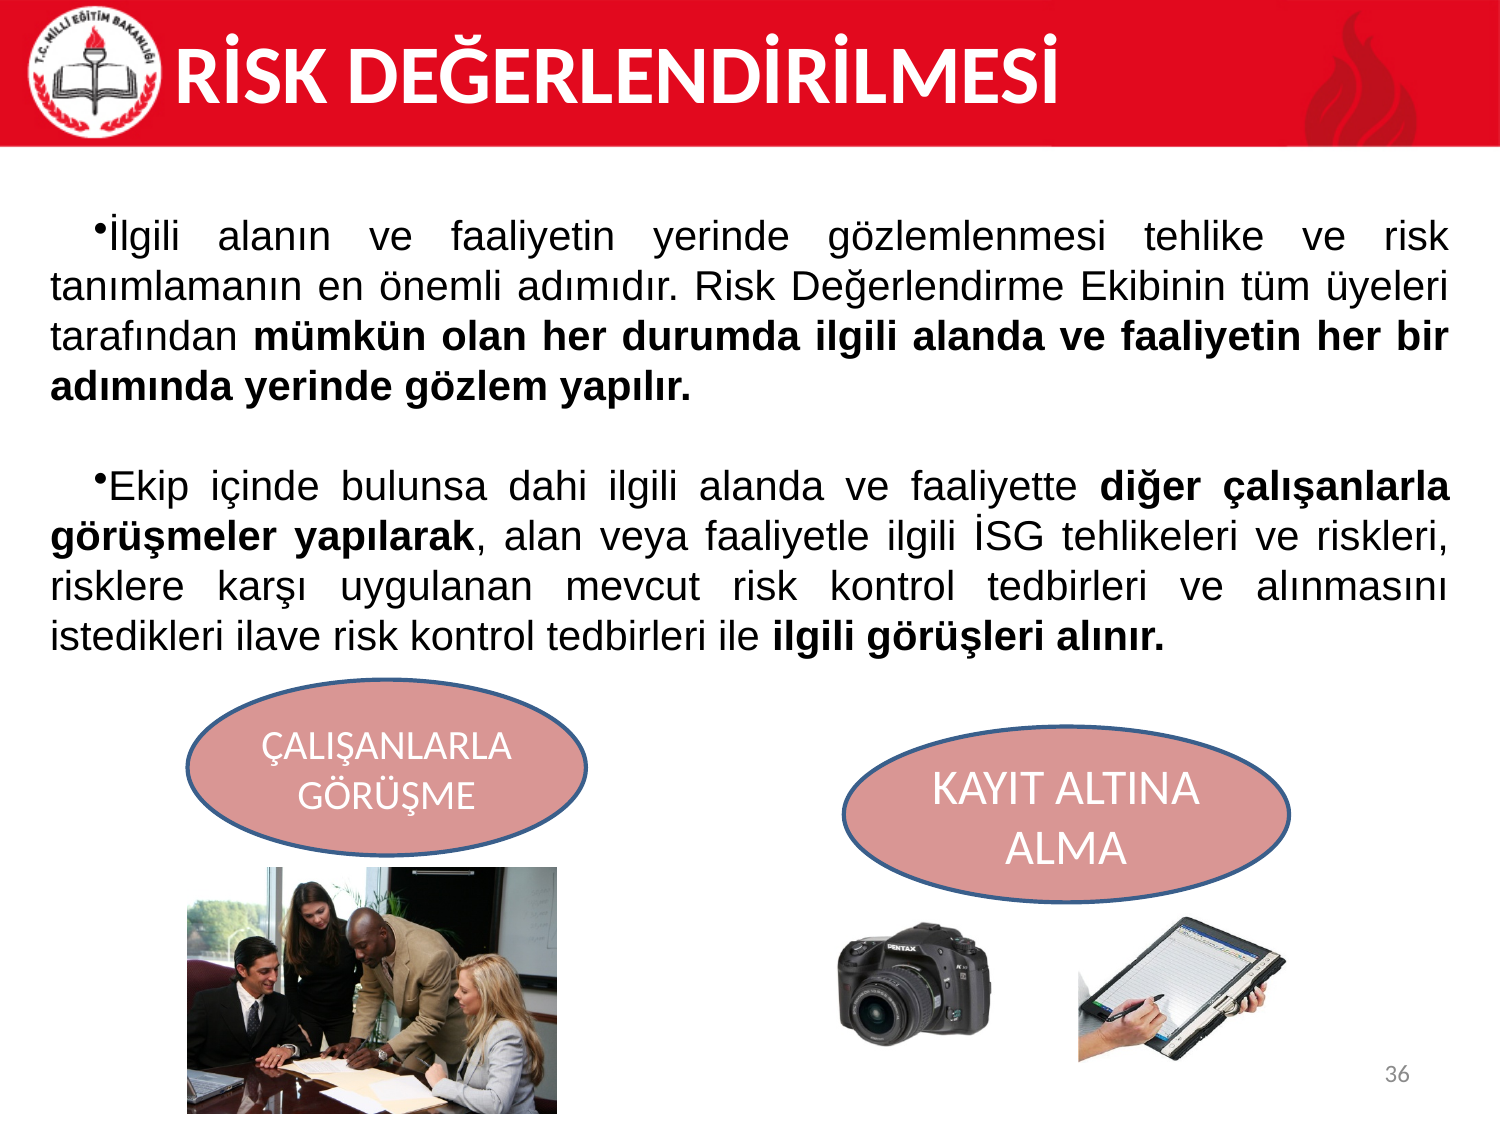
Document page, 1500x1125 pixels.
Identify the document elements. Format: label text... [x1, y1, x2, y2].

text_box ÇALIŞANLARLA GÖRÜŞME [185, 677, 589, 858]
text_box İlgili alanın ve faaliyetin yerinde gözlemlenmesi tehlike ve risk tanımlamanın en önemli adımıdır. Risk Değerlendirme Ekibinin tüm üyeleri tarafından mümkün olan her durumda ilgili alanda ve faaliyetin her bir adımında yerinde gözlem yapılır. Ekip içinde bulunsa dahi ilgili alanda ve faaliyette diğer çalışanlarla görüşmeler yapılarak, alan veya faaliyetle ilgili İSG tehlikeleri ve riskleri, risklere karşı uygulanan mevcut risk kontrol tedbirleri ve alınmasını istedikleri ilave risk kontrol tedbirleri ile ilgili görüşleri alınır. [35, 201, 1465, 667]
slide_number 36 [1074, 1042, 1425, 1103]
text_box RİSK DEĞERLENDİRİLMESİ [159, 0, 1425, 141]
text_box KAYIT ALTINA ALMA [841, 724, 1292, 905]
picture [0, 0, 1500, 1125]
